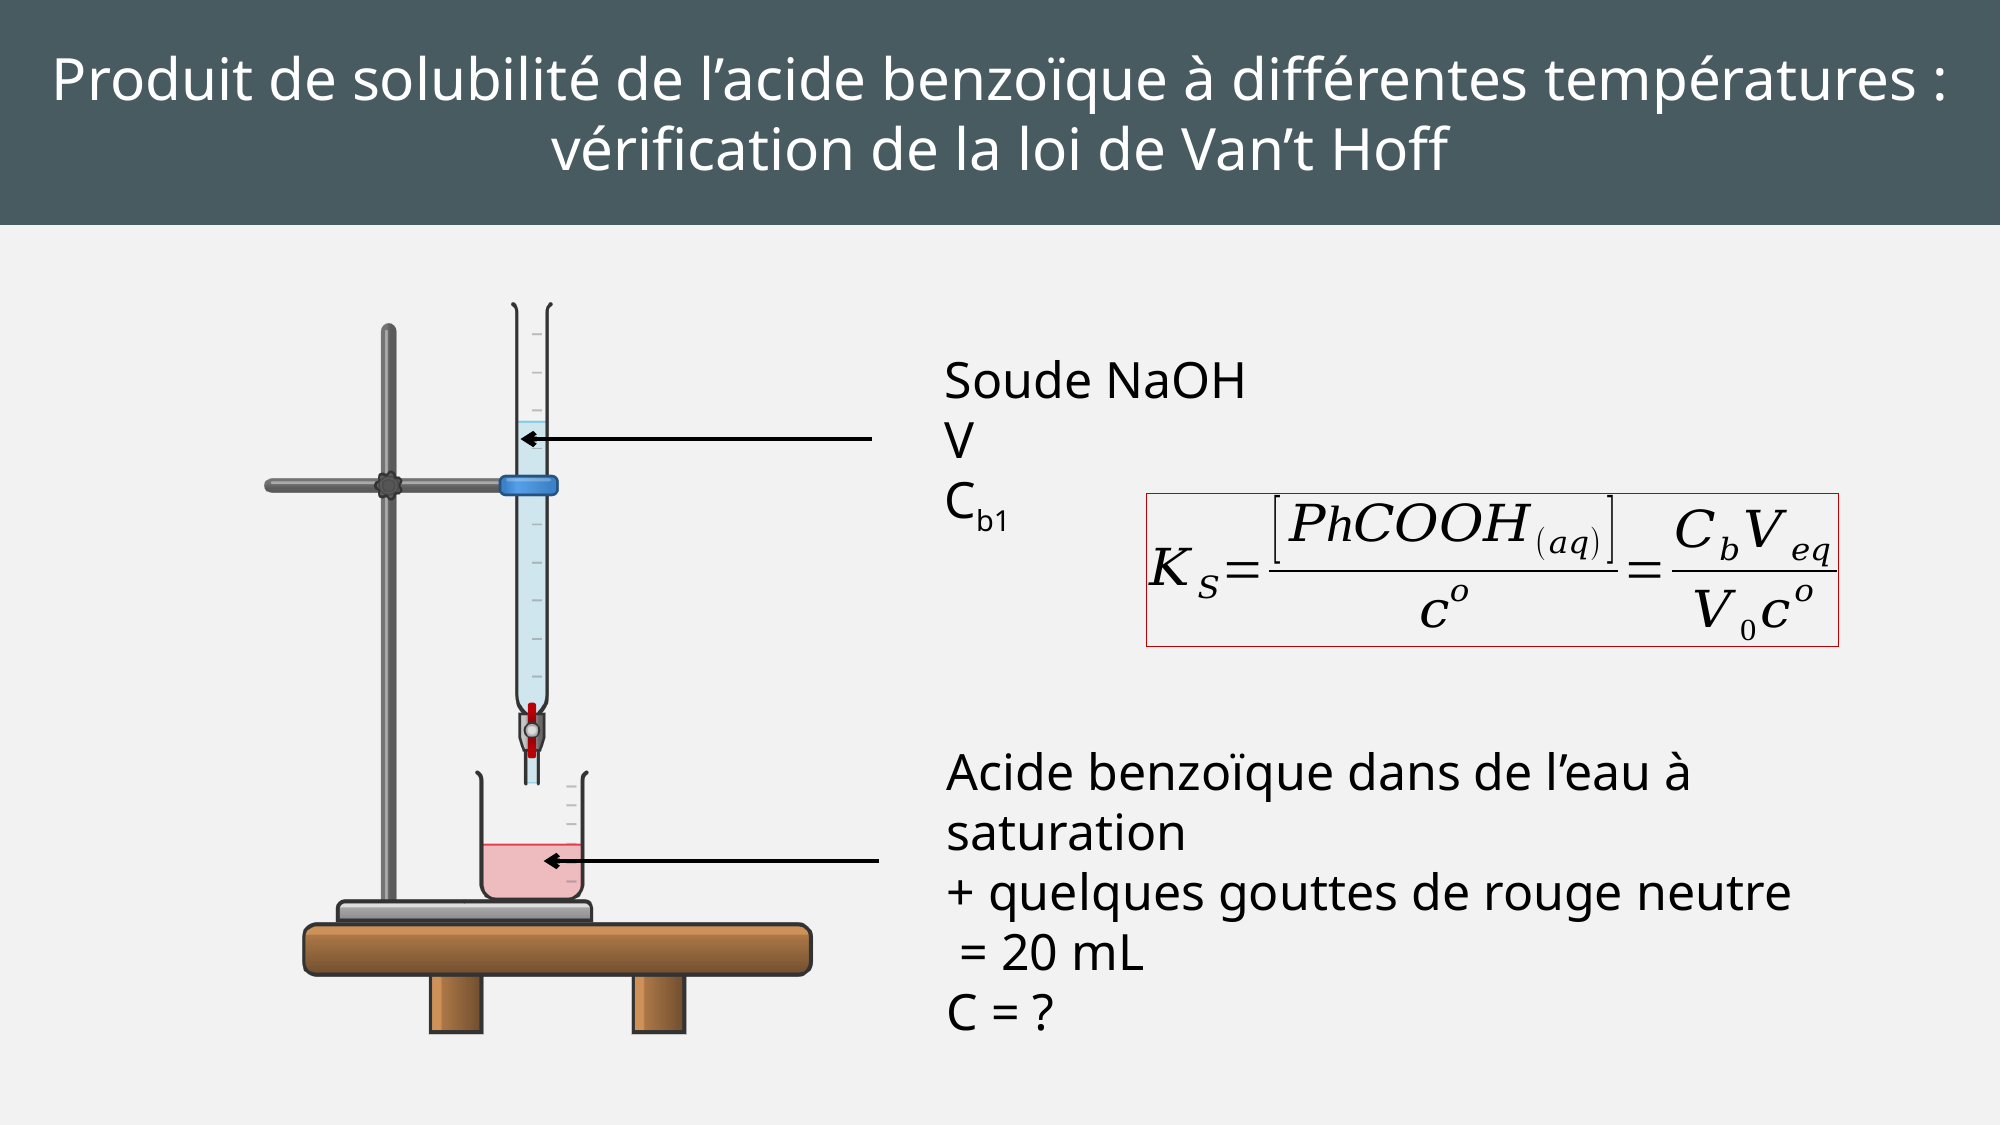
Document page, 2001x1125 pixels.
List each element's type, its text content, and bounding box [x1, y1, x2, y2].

text_box Produit de solubilité de l’acide benzoïque à différentes températures : vérification de la loi de Van’t Hoff [0, 0, 2000, 226]
text_box Soude NaOH V Cb1 [929, 341, 1719, 545]
picture [261, 299, 815, 1036]
